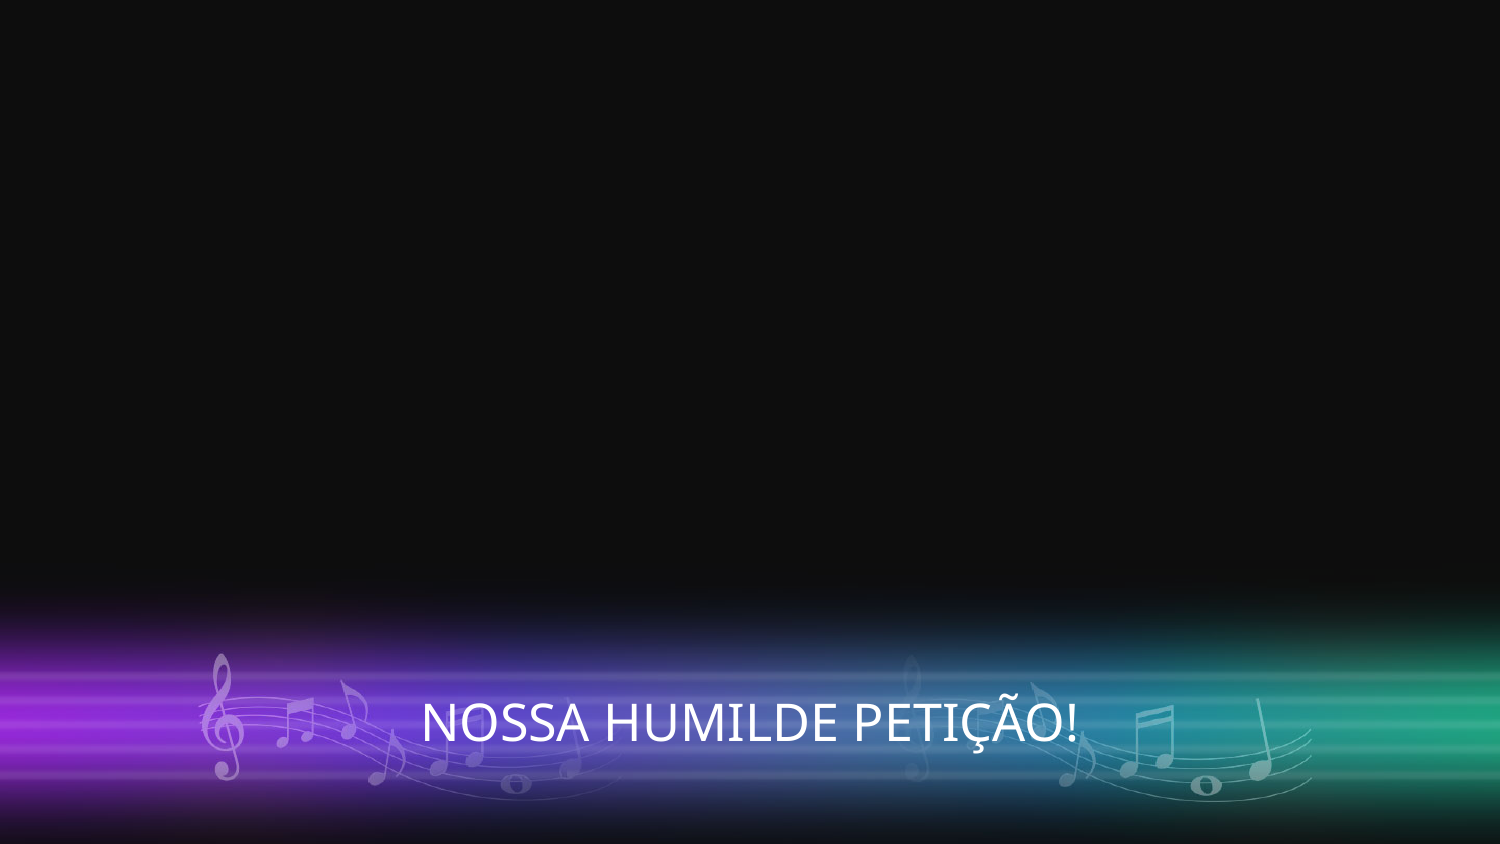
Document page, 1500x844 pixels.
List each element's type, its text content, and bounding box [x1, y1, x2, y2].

text_box NOSSA HUMILDE PETIÇÃO! [374, 682, 1125, 760]
picture [0, 0, 1500, 844]
